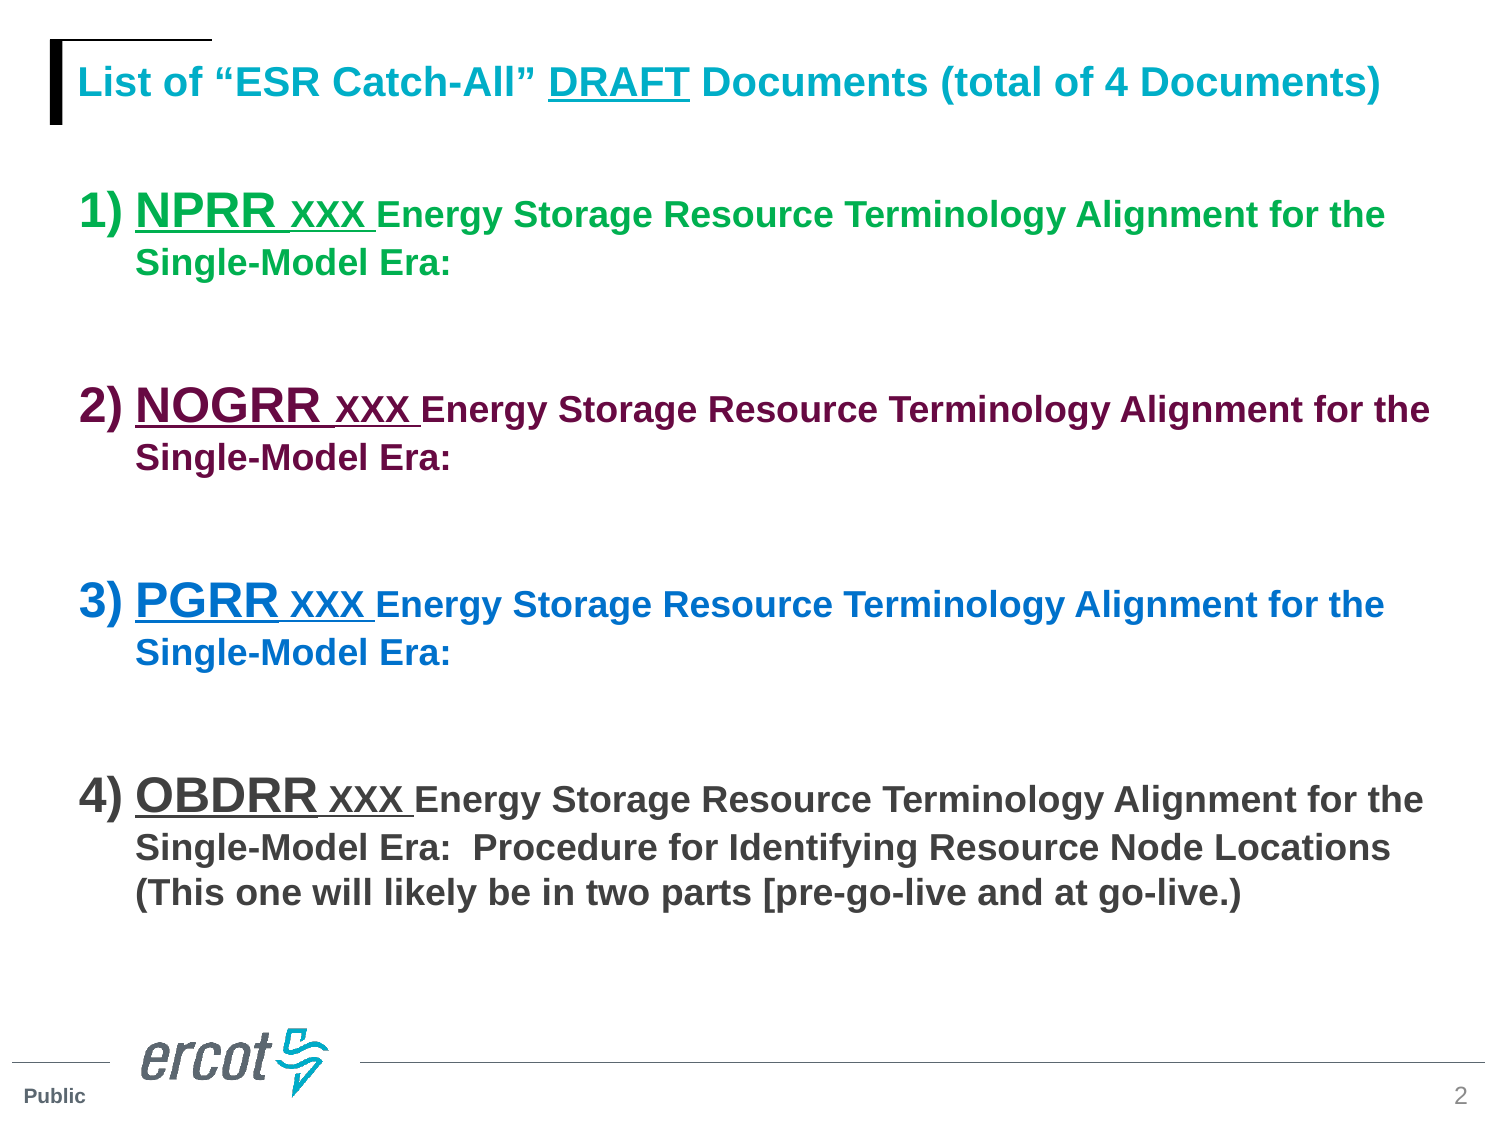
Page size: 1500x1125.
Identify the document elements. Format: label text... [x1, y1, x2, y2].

text_box 2 [1439, 1077, 1477, 1113]
title List of “ESR Catch-All” DRAFT Documents (total of 4 Documents) [62, 37, 1450, 123]
text_box NPRR XXX Energy Storage Resource Terminology Alignment for the Single-Model Era: NOGRR XXX Energy Storage Resource Terminology Alignment for the Single-Model Era: PGRR XXX Energy Storage Resource Terminology Alignment for the Single-Model Era: OBDRR XXX Energy Storage Resource Terminology Alignment for the Single-Model Era: Procedure for Identifying Resource Node Locations (This one will likely be in two parts [pre-go-live and at go-live.) [64, 125, 1477, 965]
picture [137, 1024, 332, 1100]
